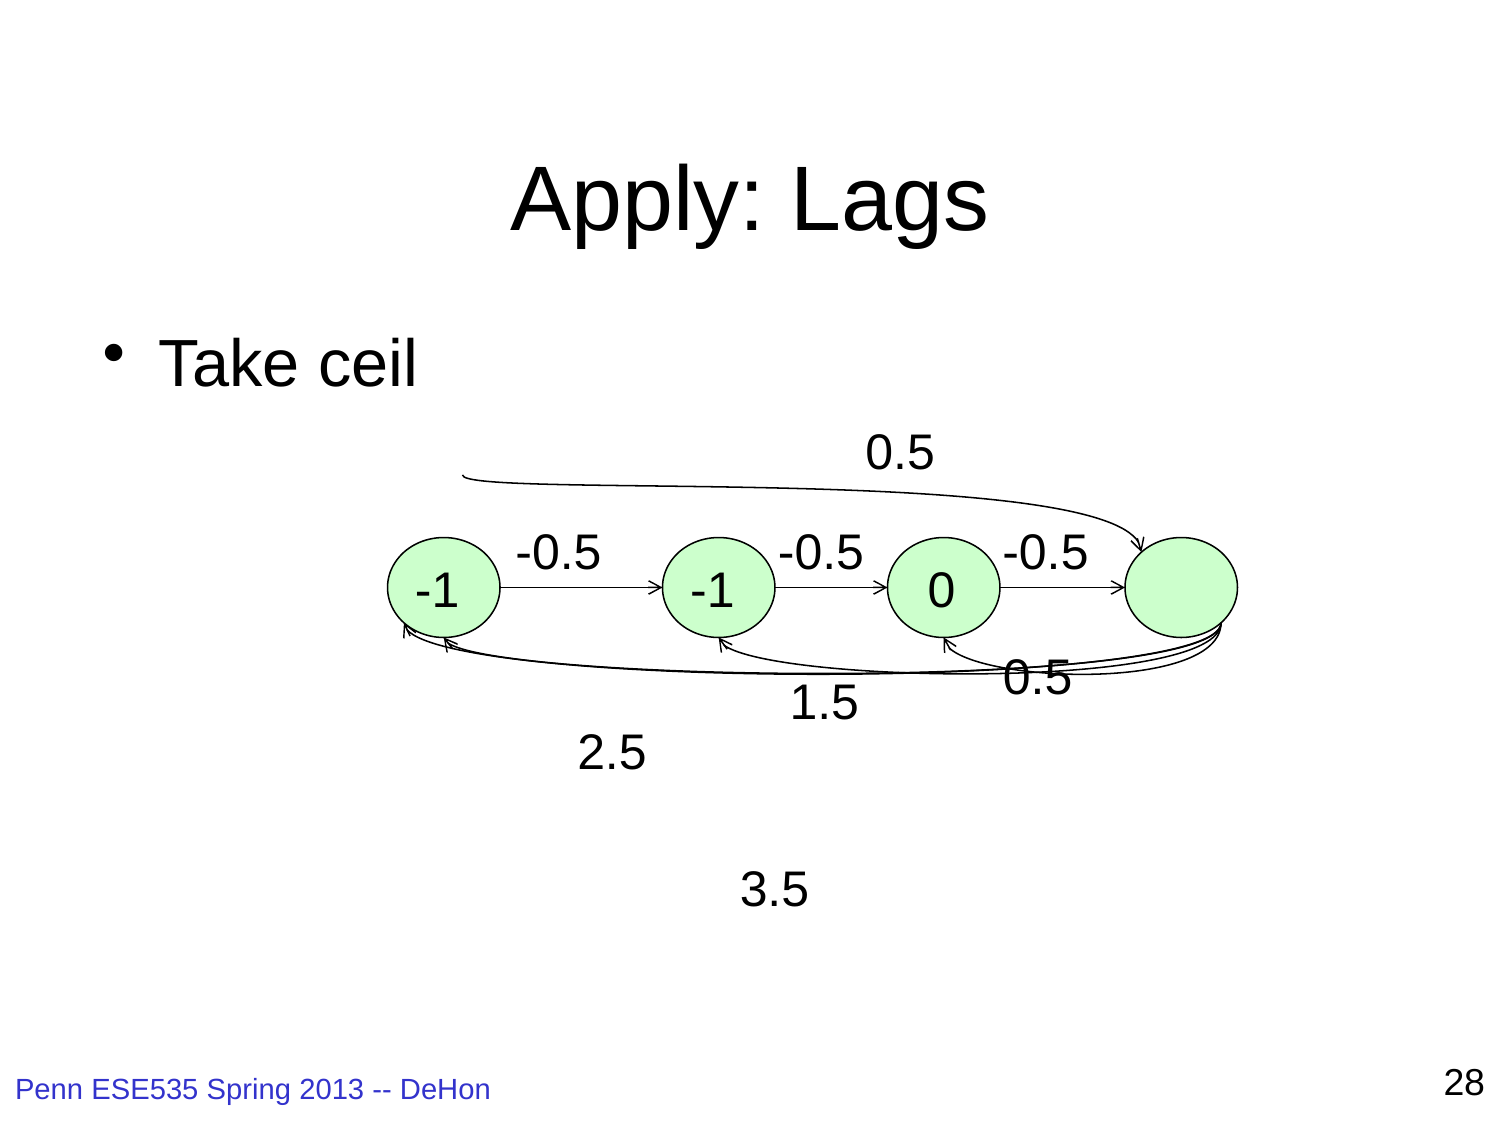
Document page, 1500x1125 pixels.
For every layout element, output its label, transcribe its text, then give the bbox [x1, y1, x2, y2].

slide_number Penn ESE535 Spring 2013 -- DeHon [0, 1062, 576, 1125]
slide_number 28 [1187, 1049, 1500, 1125]
title Apply: Lags [112, 99, 1388, 288]
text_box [387, 412, 1238, 926]
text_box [399, 549, 972, 626]
list Take ceil [87, 312, 1363, 988]
